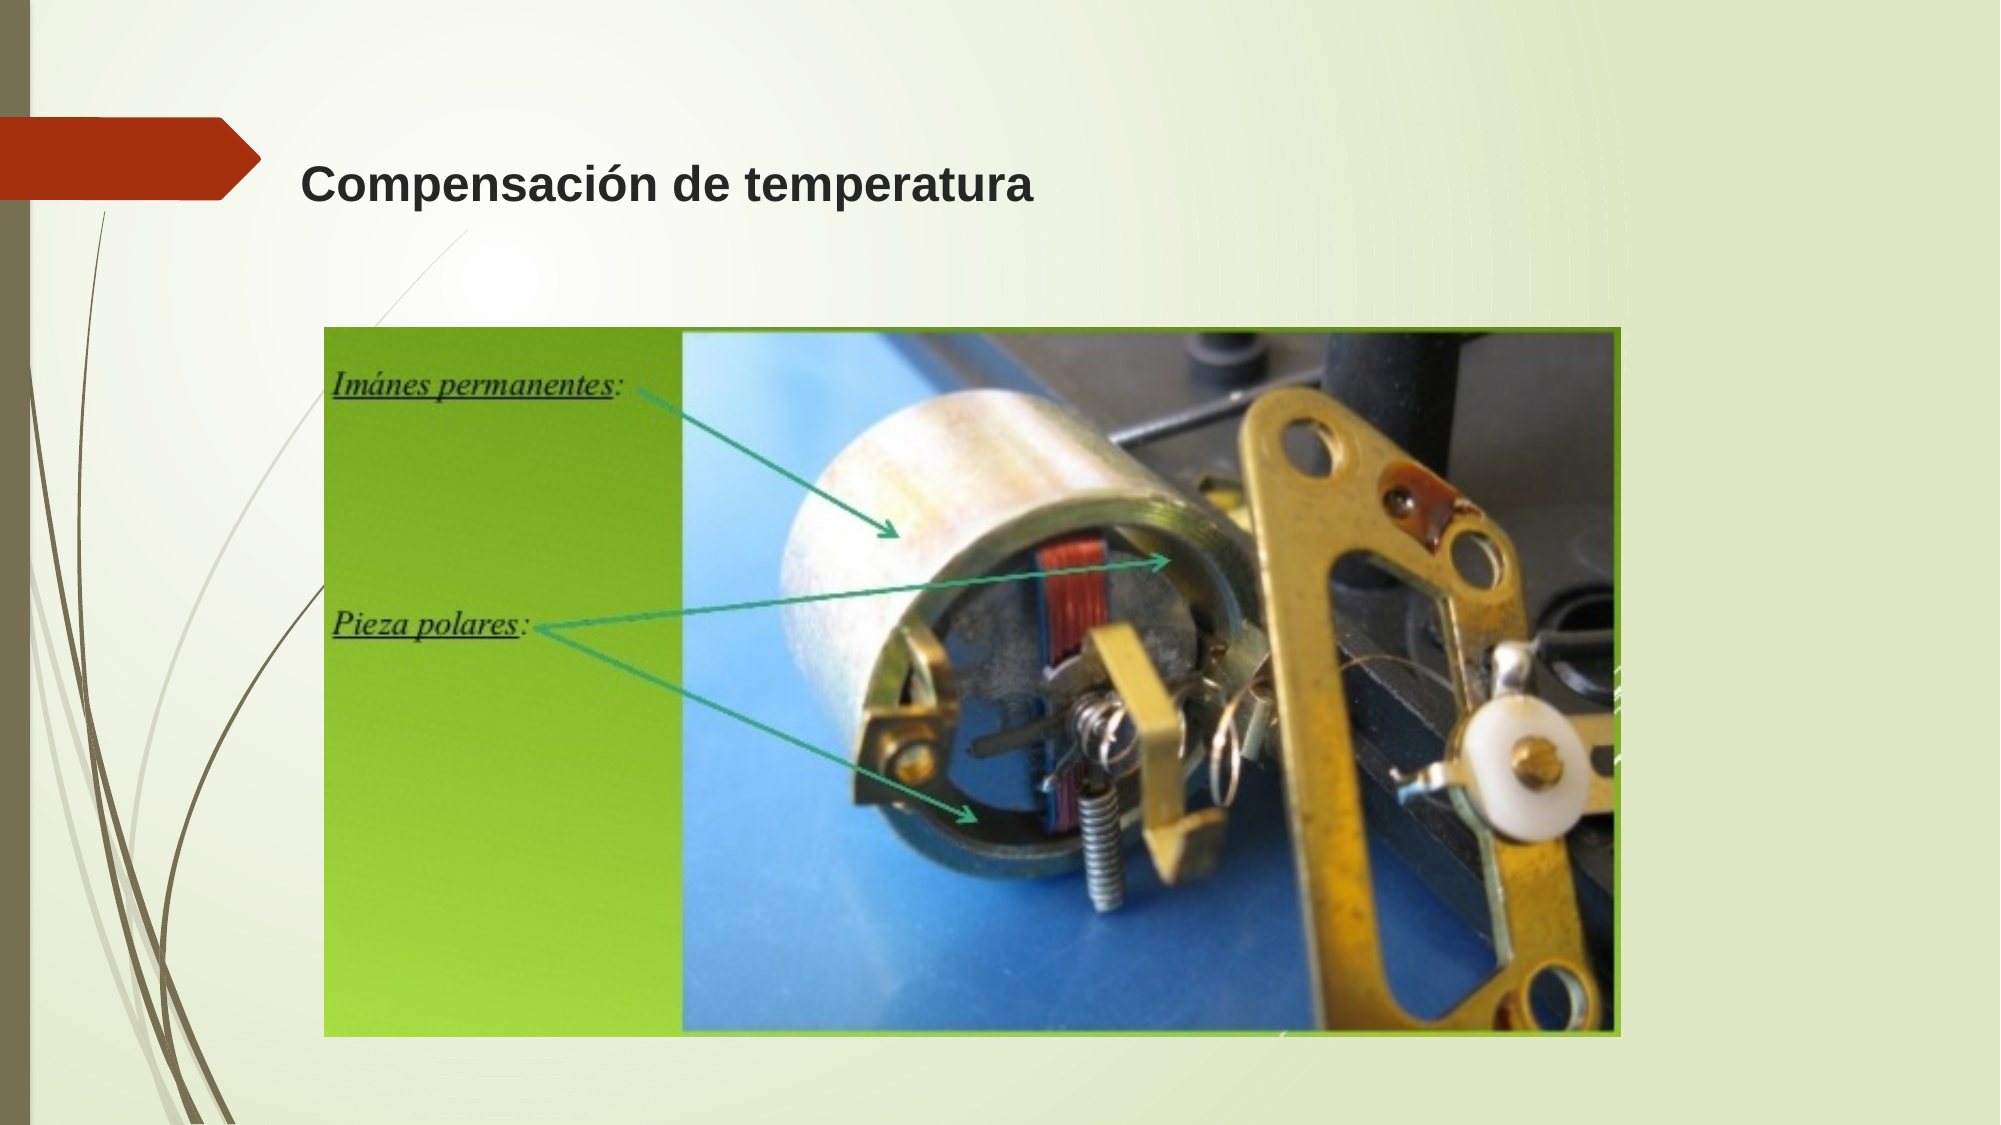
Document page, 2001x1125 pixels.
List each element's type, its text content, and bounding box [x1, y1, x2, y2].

text_box Compensación de temperatura [285, 144, 1252, 220]
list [324, 327, 1621, 1037]
